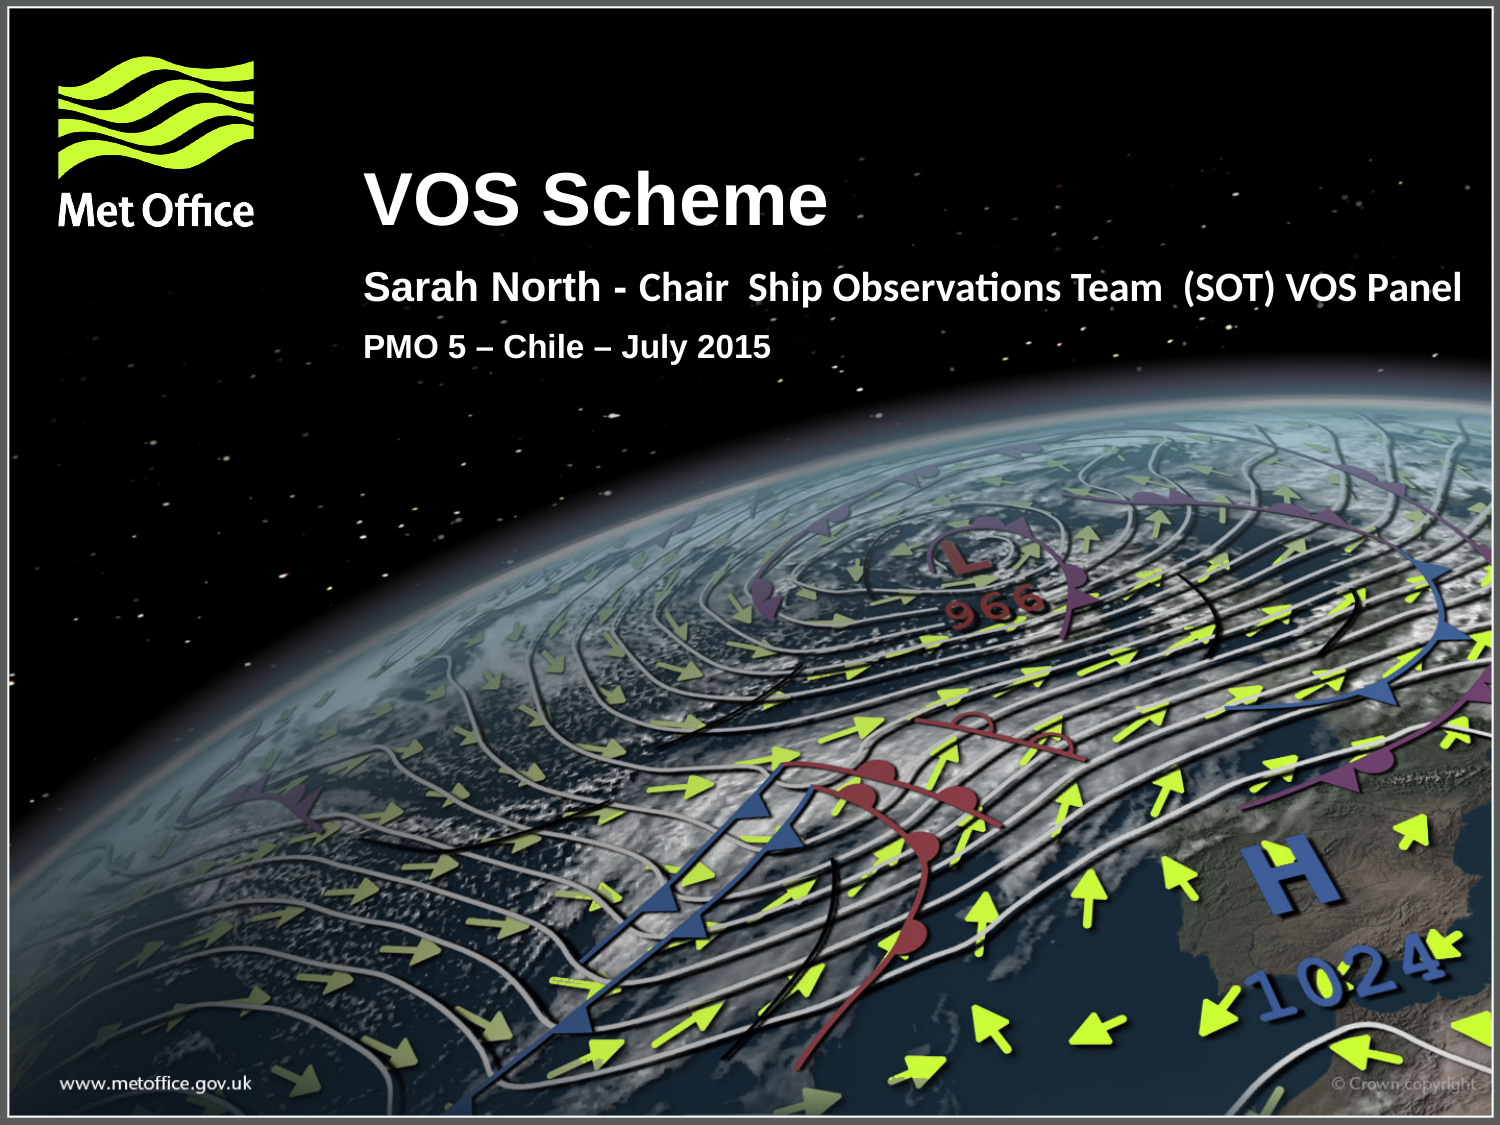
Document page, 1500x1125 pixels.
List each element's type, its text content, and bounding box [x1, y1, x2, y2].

list PMO 5 – Chile – July 2015 [348, 322, 1471, 382]
subtitle Sarah North - Chair Ship Observations Team (SOT) VOS Panel [348, 252, 1500, 336]
title VOS Scheme [348, 99, 1483, 249]
picture [2, 2, 1498, 1123]
